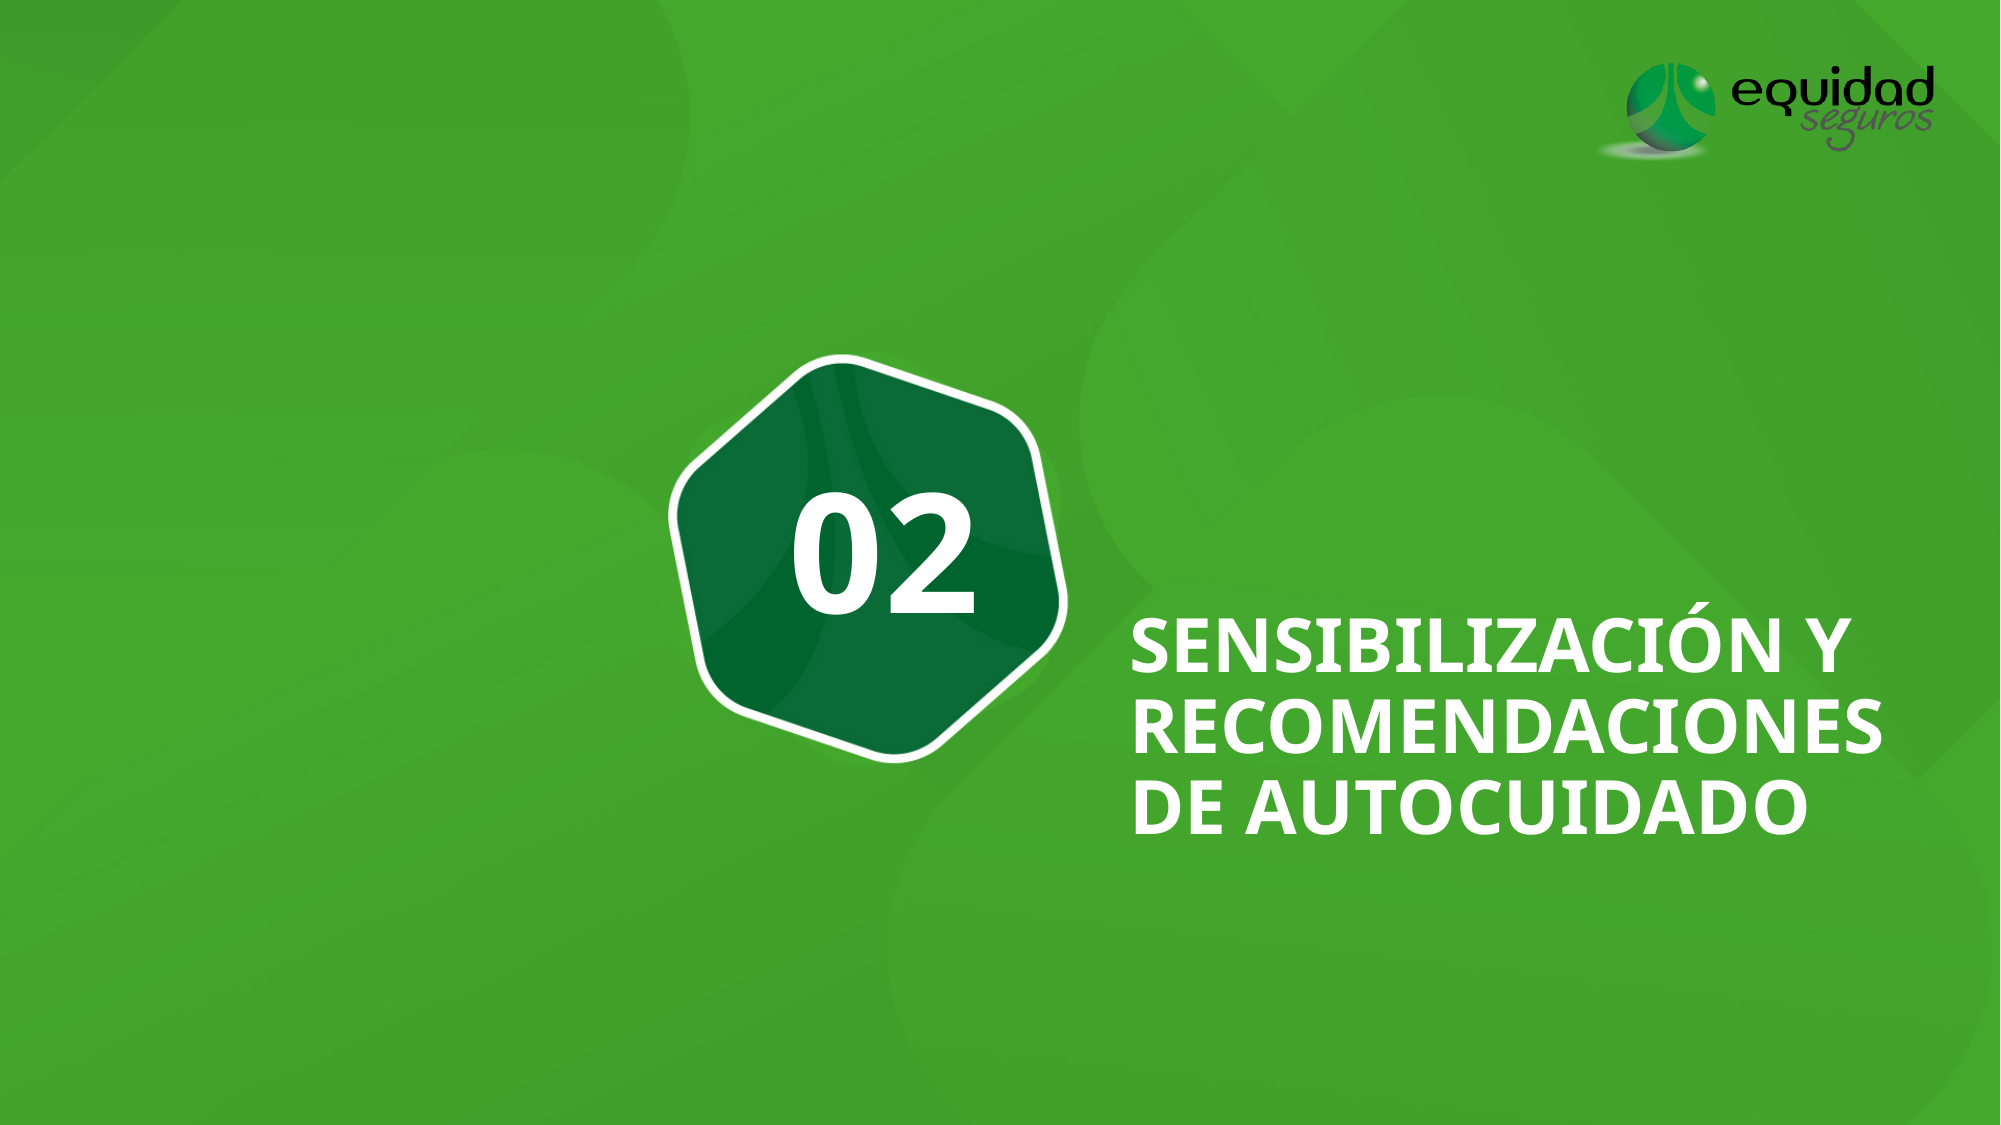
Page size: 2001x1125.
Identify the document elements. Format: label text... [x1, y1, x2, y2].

title SENSIBILIZACIÓN Y RECOMENDACIONES DE AUTOCUIDADO [1114, 454, 1956, 859]
text_box 02 [768, 439, 1000, 654]
picture [0, 0, 2001, 1125]
